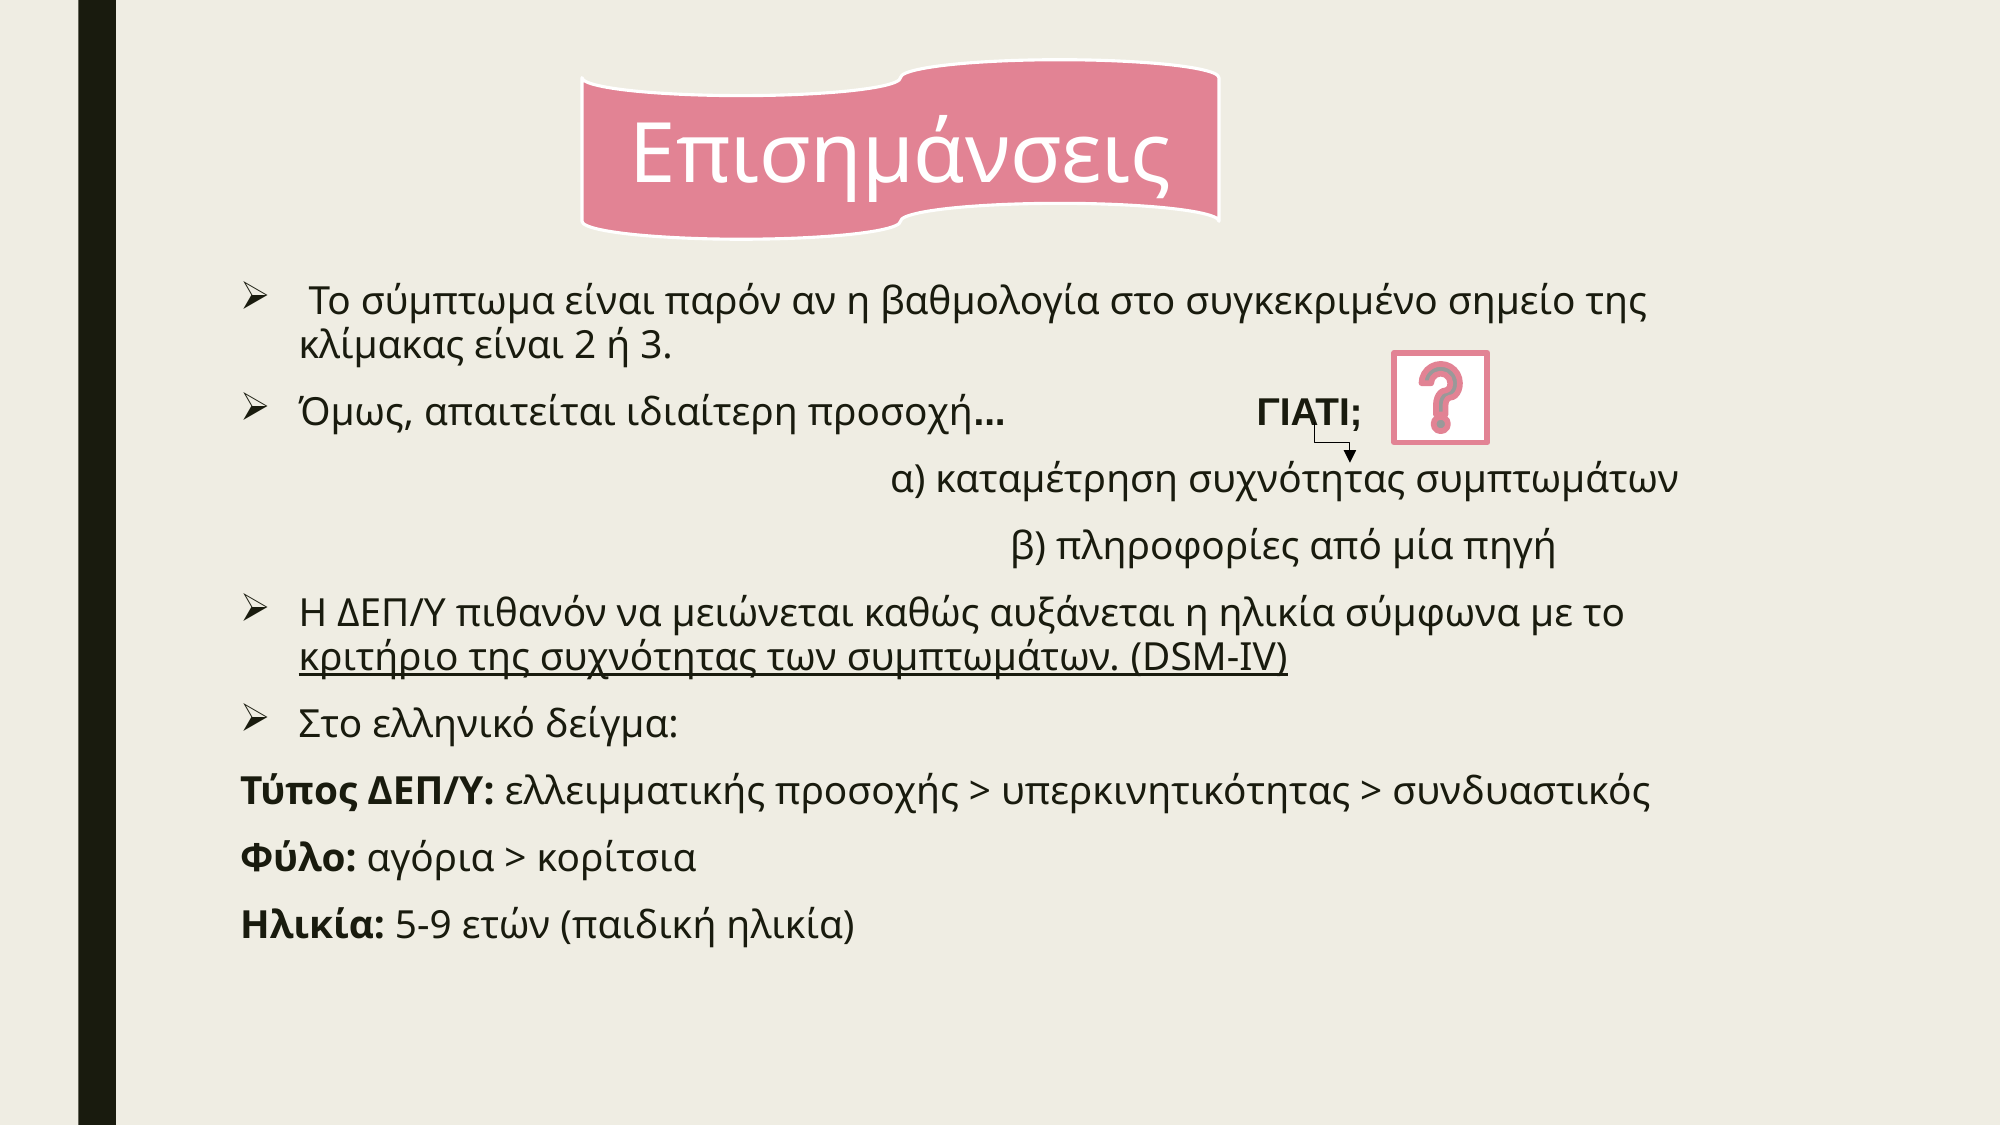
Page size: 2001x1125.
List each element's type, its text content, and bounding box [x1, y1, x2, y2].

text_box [1311, 424, 1353, 461]
list Το σύμπτωμα είναι παρόν αν η βαθμολογία στο συγκεκριμένο σημείο της κλίμακας είναι 2 ή 3. Όμως, απαιτείται ιδιαίτερη προσοχή... ΓΙΑΤΙ; α) καταμέτρηση συχνότητας συμπτωμάτων β) πληροφορίες από μία πηγή Η ΔΕΠ/Υ πιθανόν να μειώνεται καθώς αυξάνεται η ηλικία σύμφωνα με το κριτήριο της συχνότητας των συμπτωμάτων. (DSM-IV) Στο ελληνικό δείγμα: Τύπος ΔΕΠ/Υ: ελλειμματικής προσοχής > υπερκινητικότητας > συνδυαστικός Φύλο: αγόρια > κορίτσια Ηλικία: 5-9 ετών (παιδική ηλικία) [225, 272, 1800, 963]
text_box Επισημάνσεις [580, 58, 1221, 241]
text_box [1391, 350, 1490, 445]
